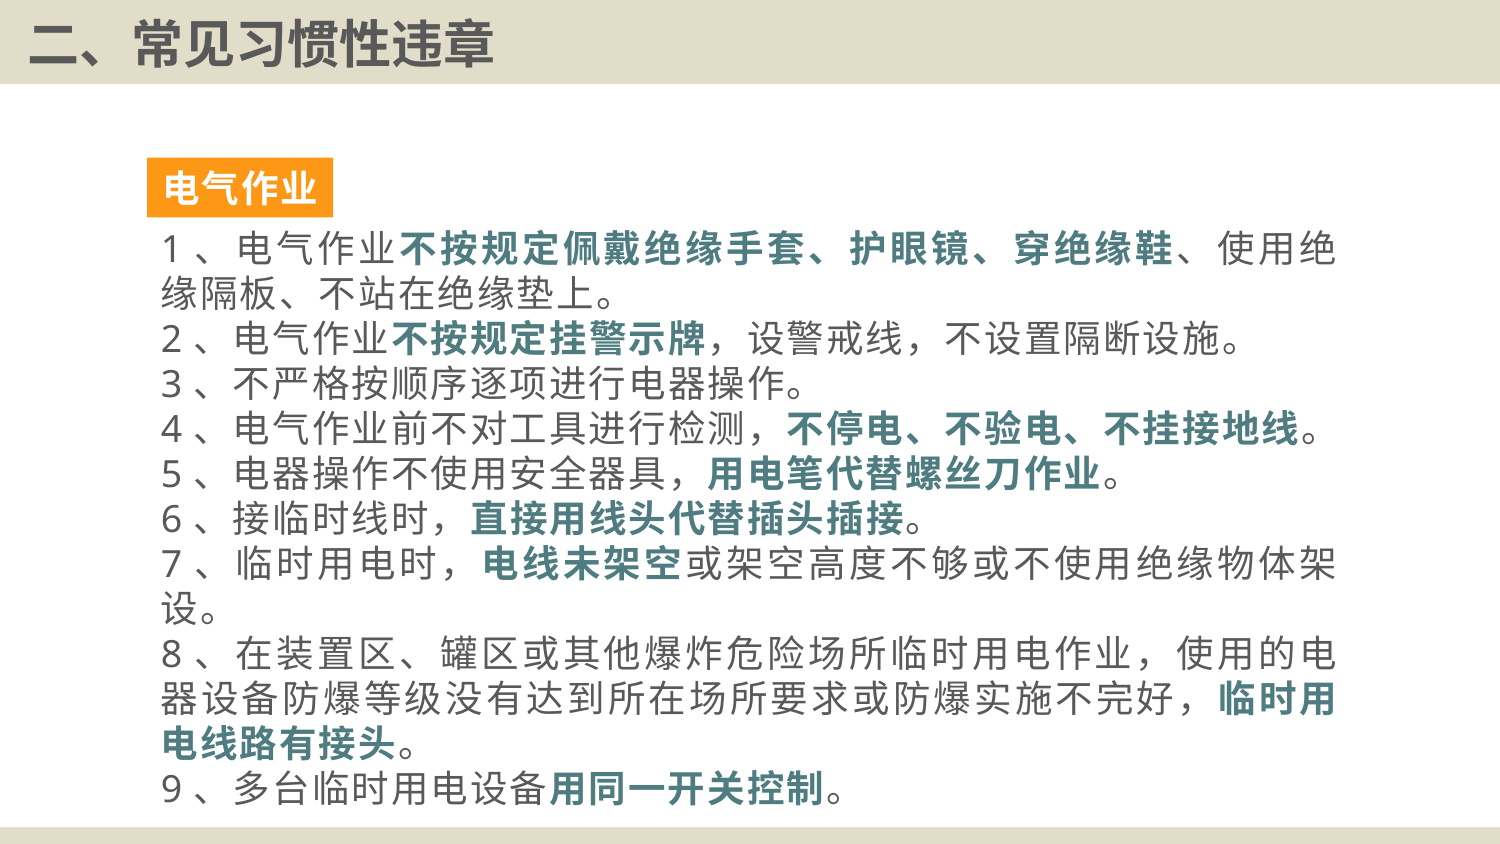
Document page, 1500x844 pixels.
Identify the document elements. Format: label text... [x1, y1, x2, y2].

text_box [146, 157, 1354, 778]
title 二、常见习惯性违章 [12, 8, 656, 78]
